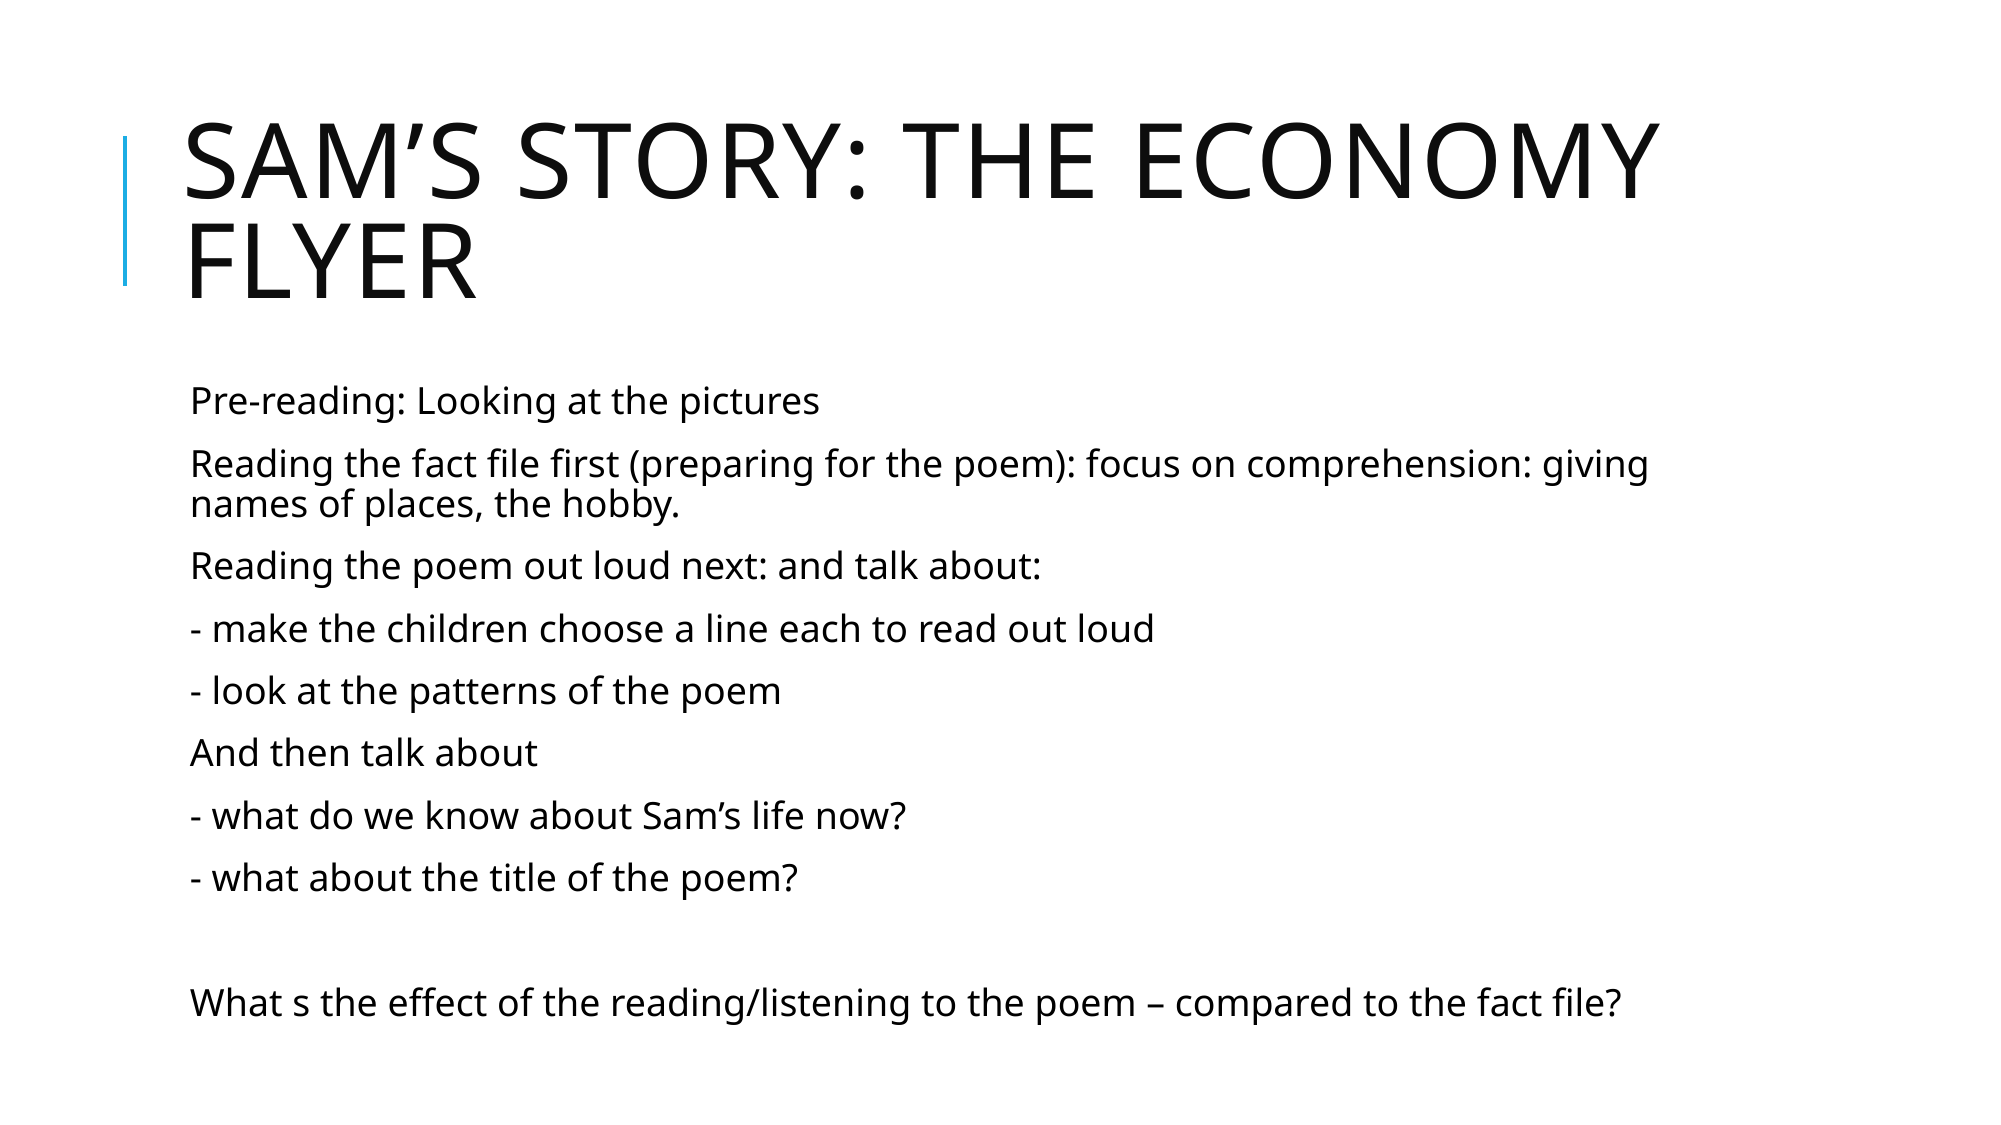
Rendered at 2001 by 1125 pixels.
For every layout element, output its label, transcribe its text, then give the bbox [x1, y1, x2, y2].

list Pre-reading: Looking at the pictures Reading the fact file first (preparing for the poem): focus on comprehension: giving names of places, the hobby. Reading the poem out loud next: and talk about: - make the children choose a line each to read out loud - look at the patterns of the poem And then talk about - what do we know about Sam’s life now? - what about the title of the poem? What s the effect of the reading/listening to the poem – compared to the fact file? [168, 375, 1763, 1035]
title Sam’s story: the economy flyer [168, 96, 1763, 342]
